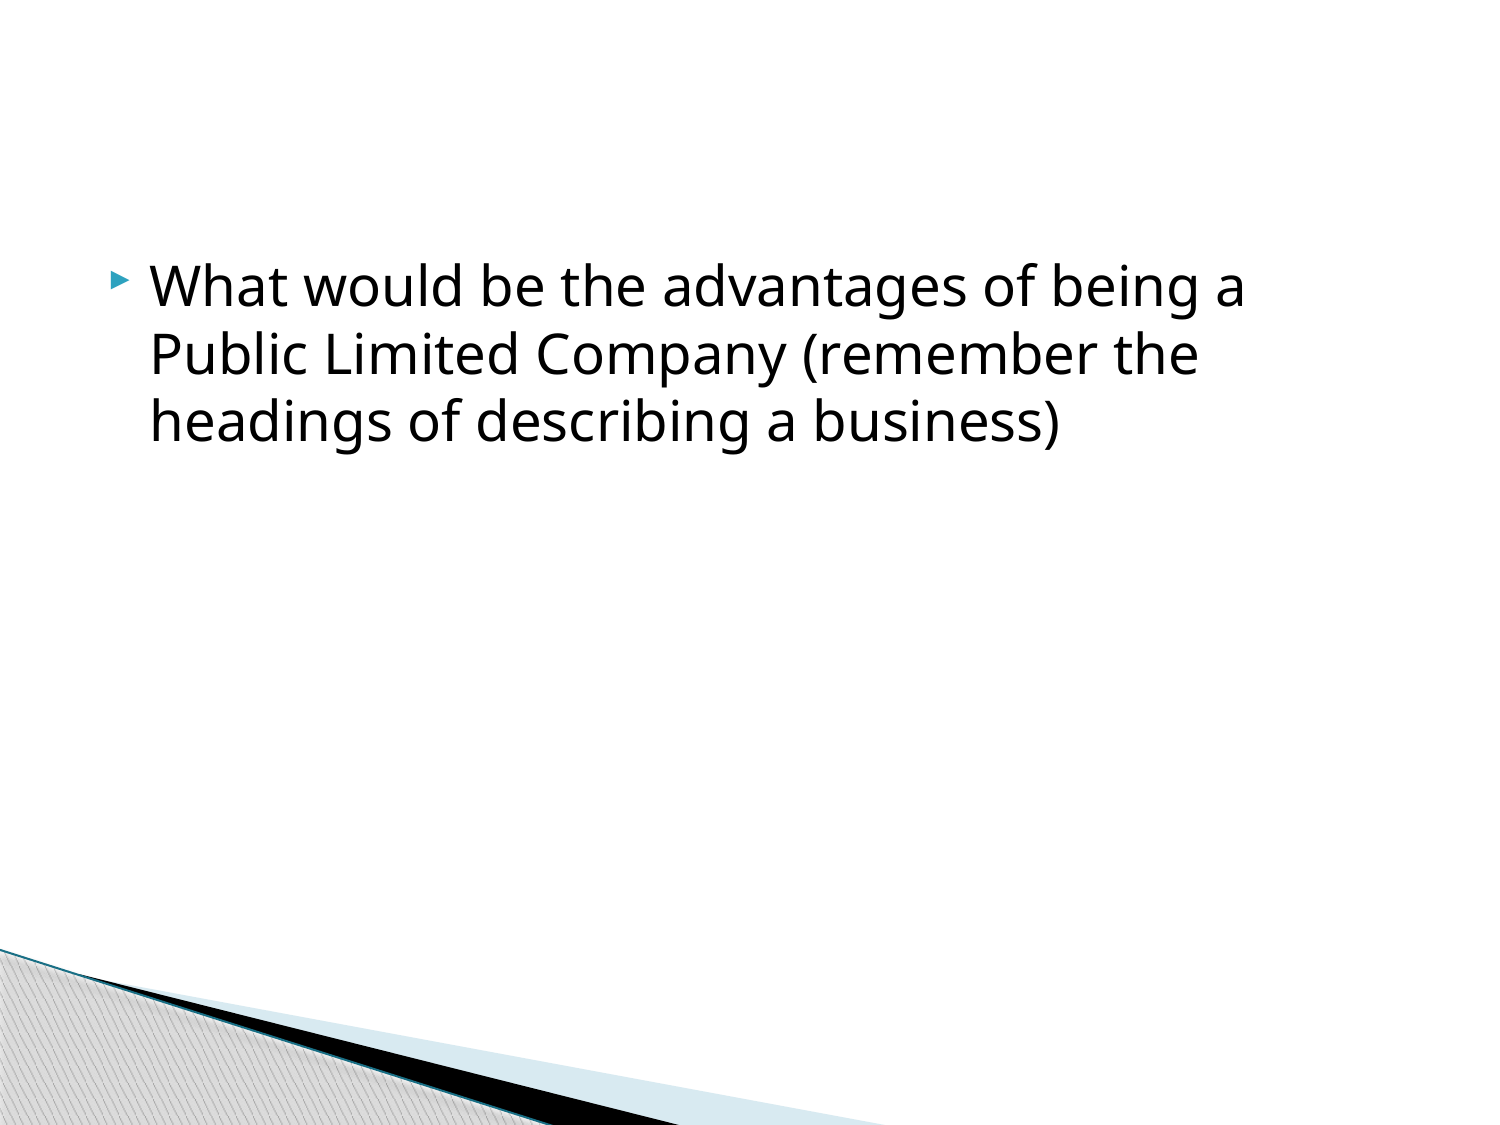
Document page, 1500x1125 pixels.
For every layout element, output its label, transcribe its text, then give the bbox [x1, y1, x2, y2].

list What would be the advantages of being a Public Limited Company (remember the headings of describing a business) [75, 243, 1425, 986]
